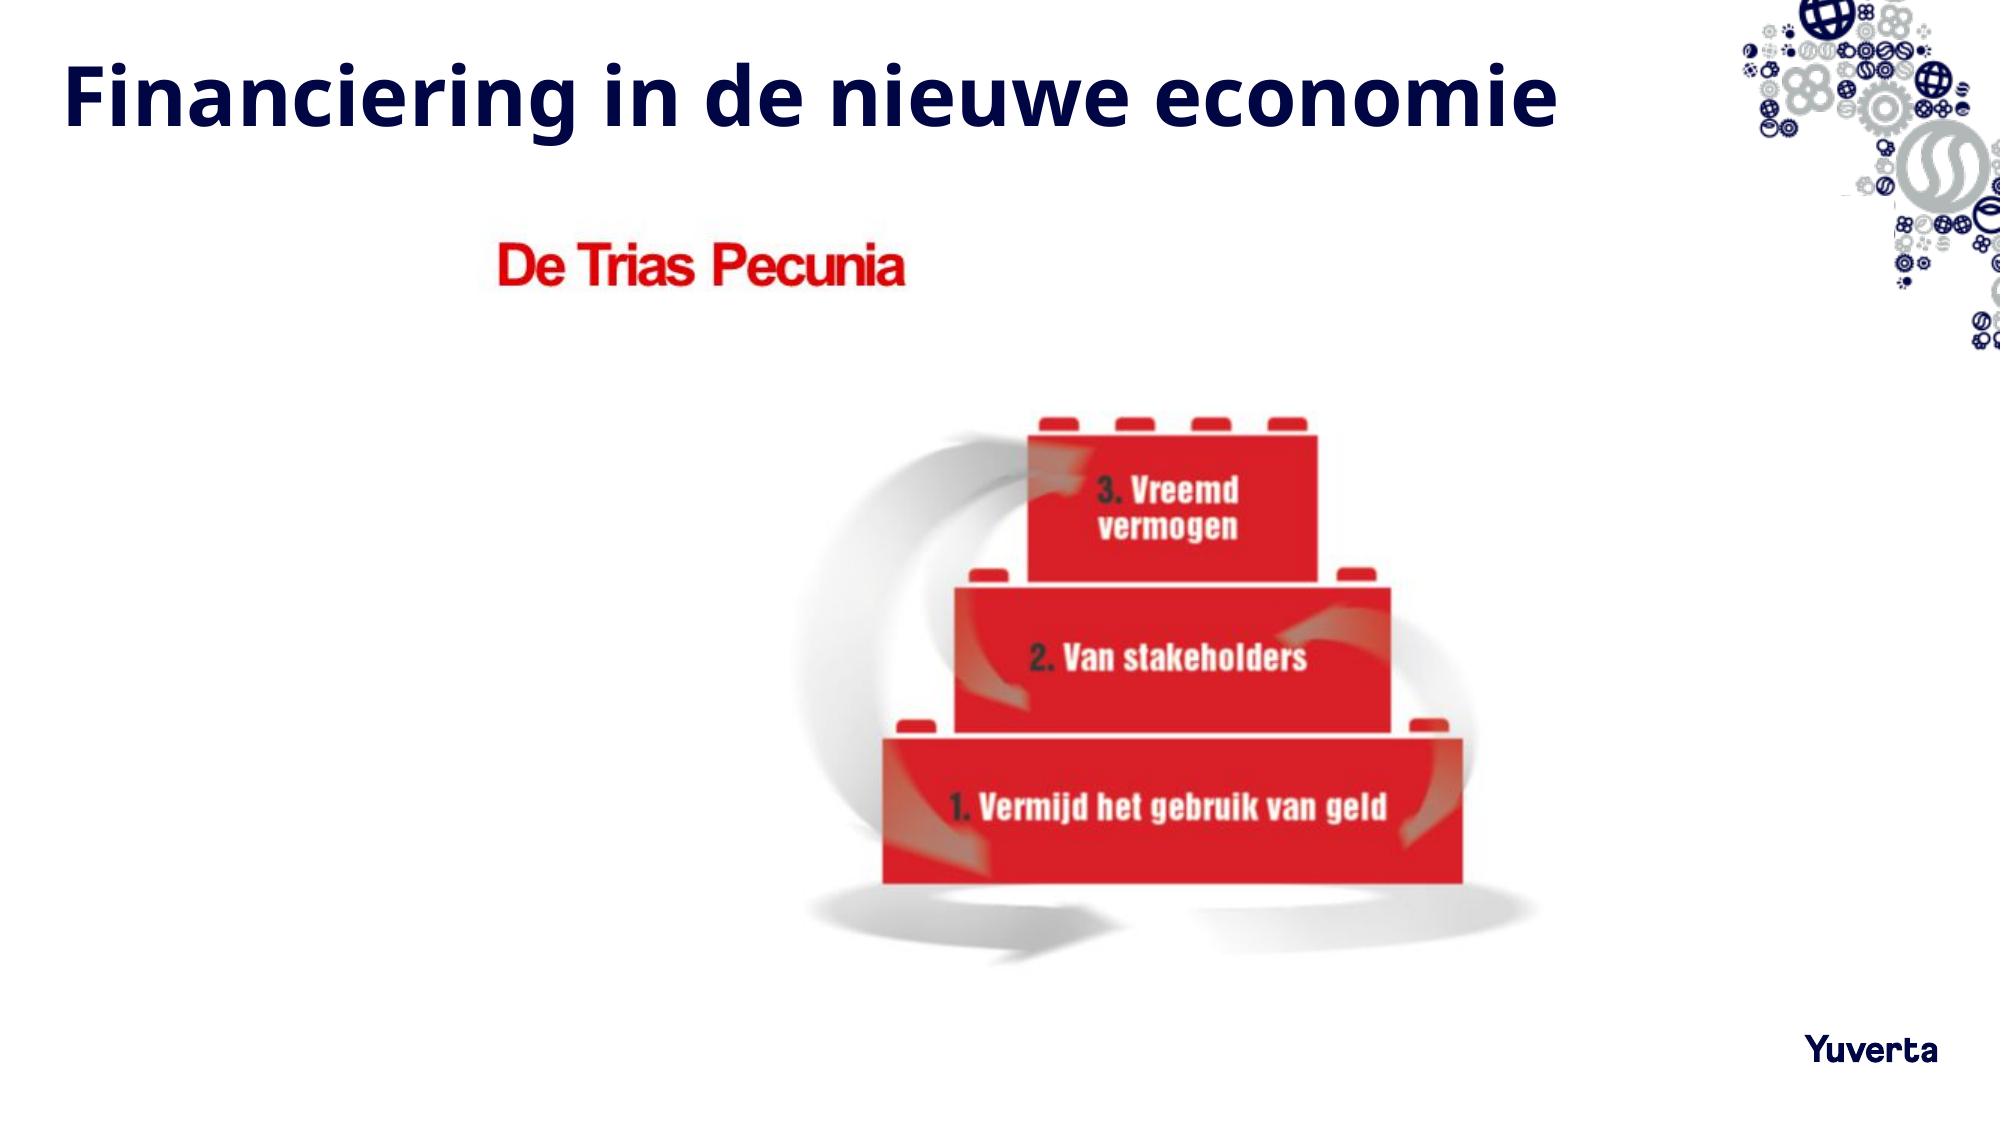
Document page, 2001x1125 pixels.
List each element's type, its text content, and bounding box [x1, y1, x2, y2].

picture [0, 0, 2000, 1125]
title Financiering in de nieuwe economie [60, 48, 1720, 239]
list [455, 196, 1894, 1005]
